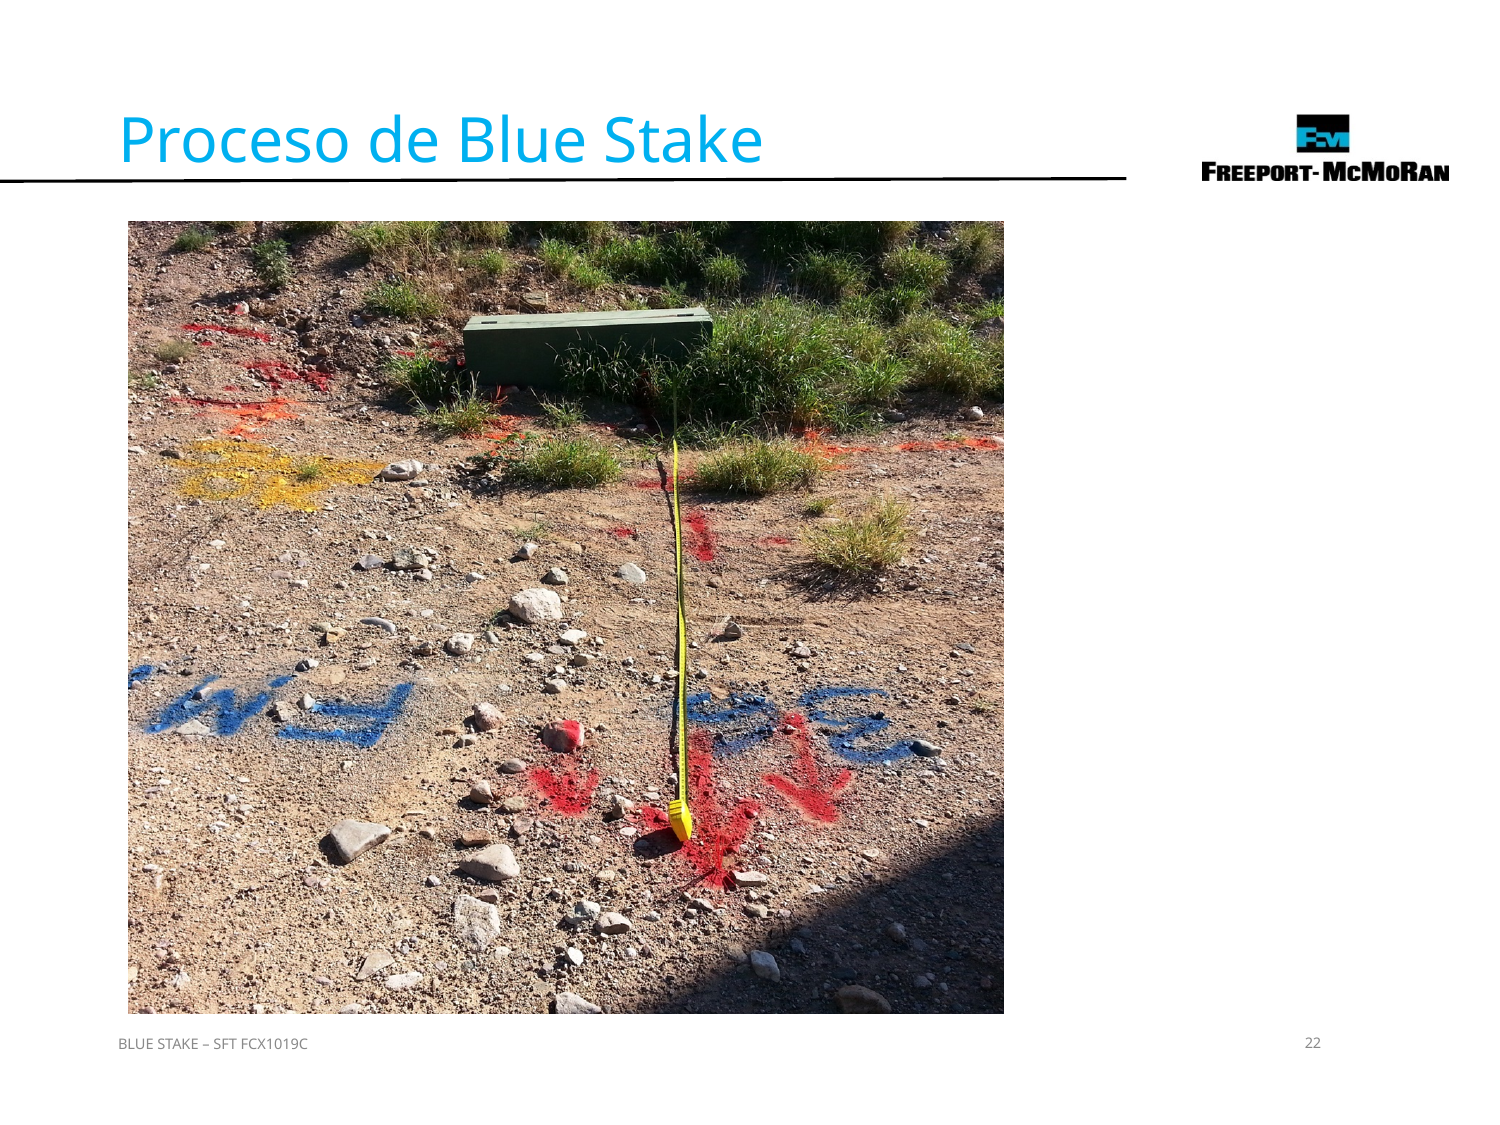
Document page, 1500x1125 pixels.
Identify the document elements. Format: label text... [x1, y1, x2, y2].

picture [1202, 113, 1449, 181]
footer BLUE STAKE – SFT FCX1019C [103, 1014, 1004, 1074]
slide_number 22 [1126, 1014, 1500, 1075]
picture [128, 221, 1004, 1014]
list Proceso de Blue Stake [103, 101, 1127, 207]
